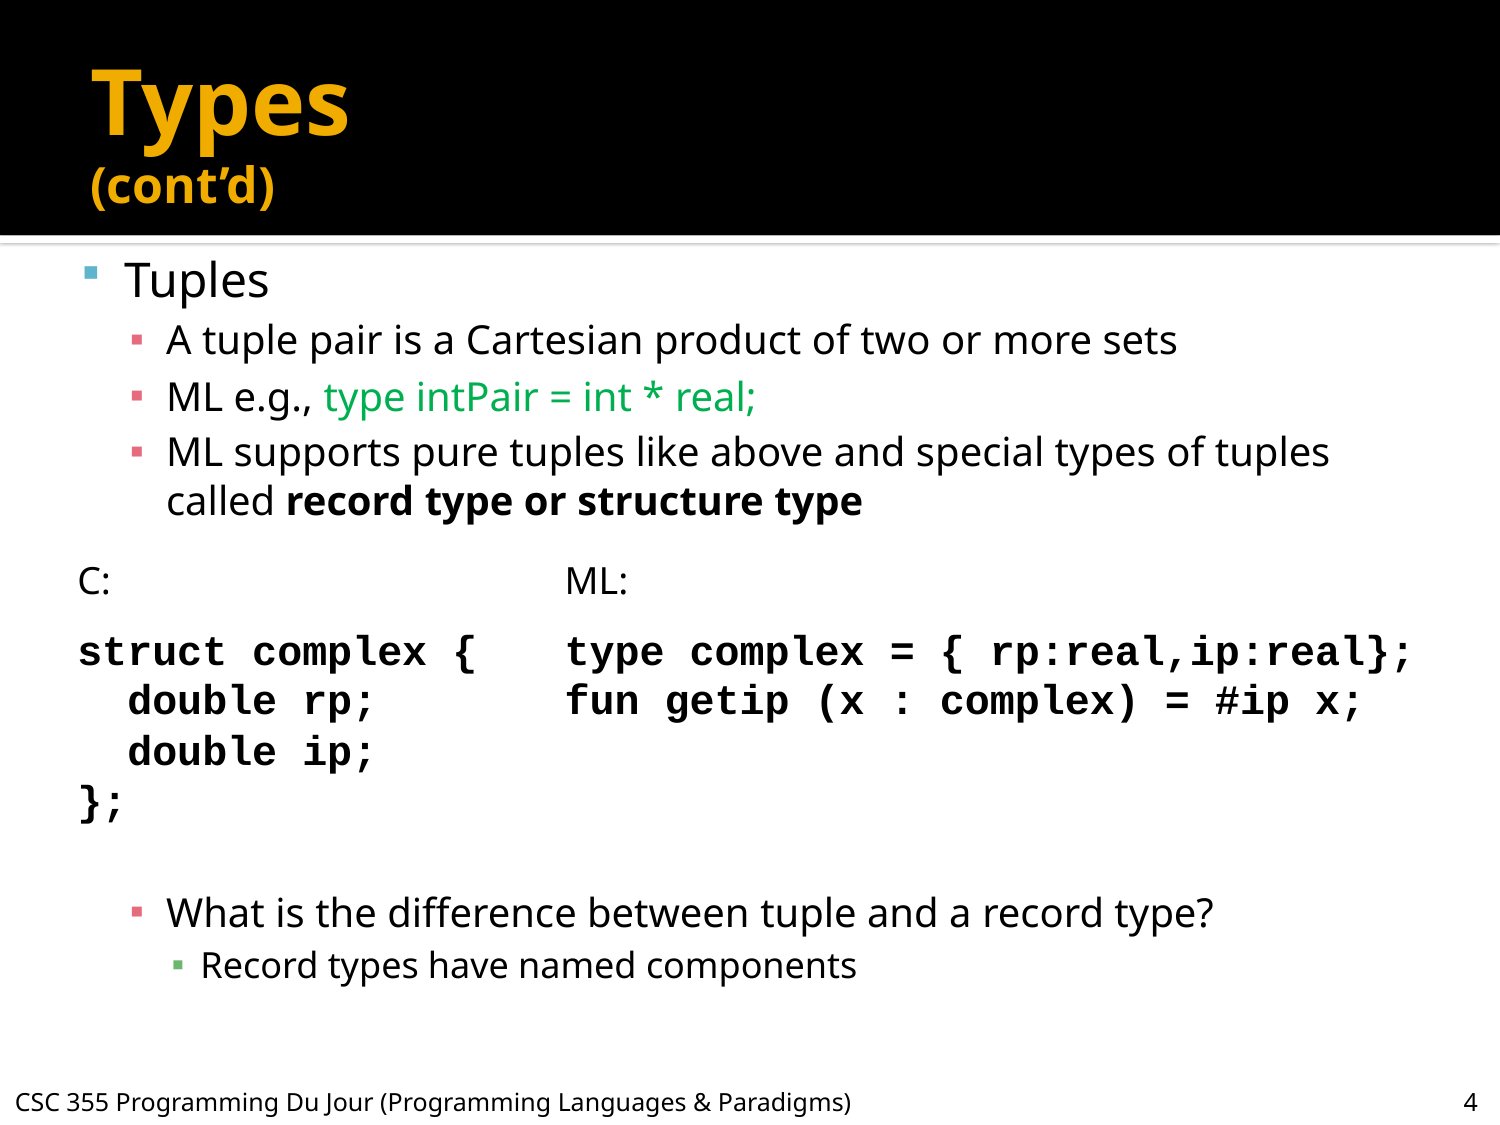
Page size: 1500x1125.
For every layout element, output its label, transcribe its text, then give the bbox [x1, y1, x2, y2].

list Tuples A tuple pair is a Cartesian product of two or more sets ML e.g., type intPair = int * real; ML supports pure tuples like above and special types of tuples called record type or structure type What is the difference between tuple and a record type? Record types have named components [0, 234, 1350, 994]
title Types (cont’d) [75, 25, 1425, 231]
text_box C: struct complex { double rp; double ip; }; [62, 549, 550, 831]
text_box ML: type complex = { rp:real,ip:real}; fun getip (x : complex) = #ip x; [549, 549, 1500, 731]
